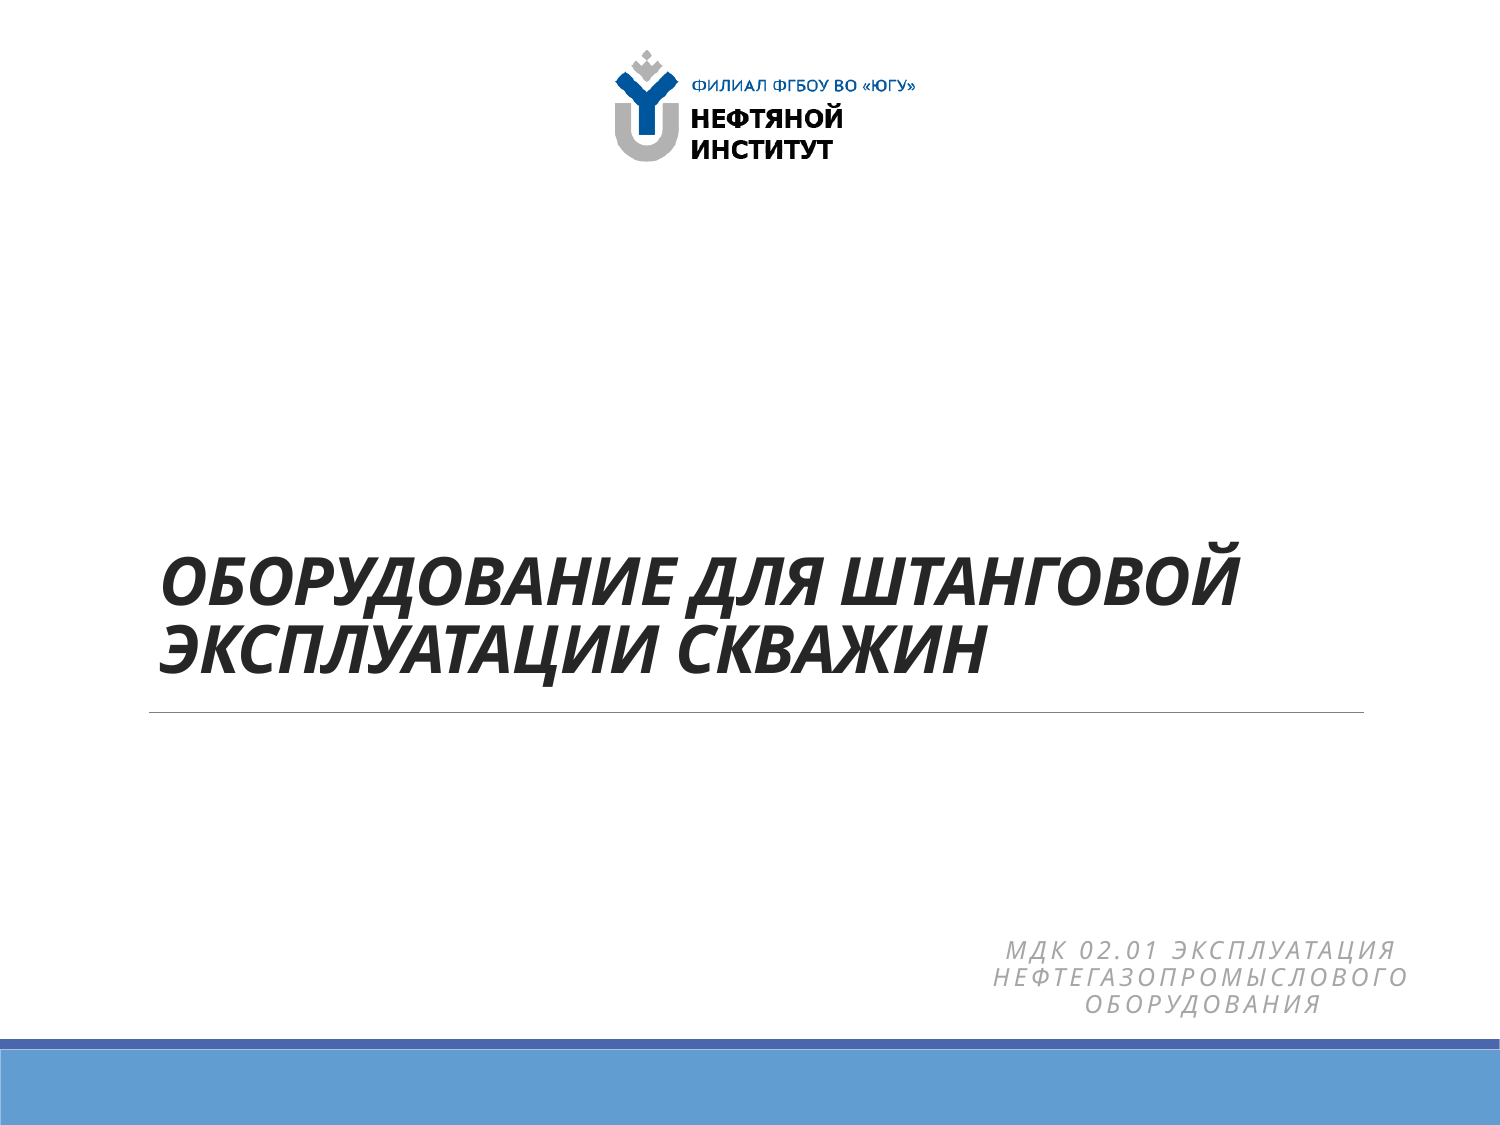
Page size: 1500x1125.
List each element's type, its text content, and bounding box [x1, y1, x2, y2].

subtitle МДК 02.01 Эксплуатация нефтегазопромыслового оборудования [904, 930, 1500, 1050]
title ОБОРУДОВАНИЕ ДЛЯ ШТАНГОВОЙ ЭКСПЛУАТАЦИИ СКВАЖИН [145, 457, 1420, 695]
picture [600, 50, 941, 178]
